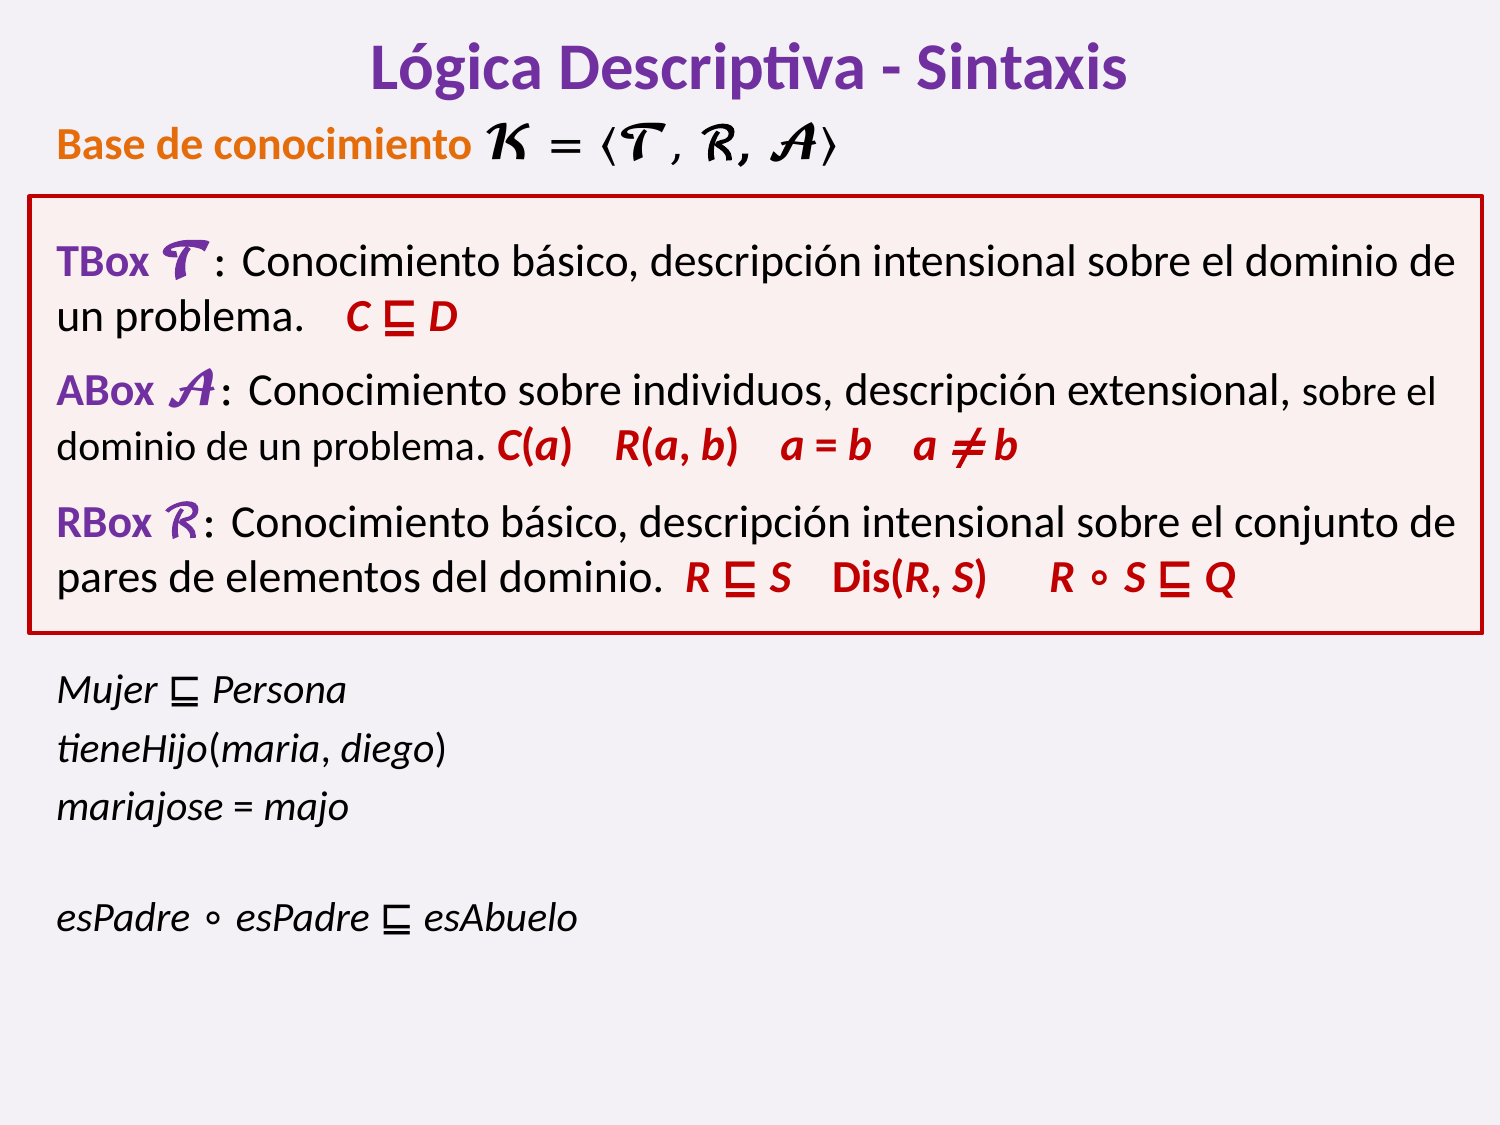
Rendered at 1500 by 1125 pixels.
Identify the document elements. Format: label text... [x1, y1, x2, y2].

text_box [27, 194, 41, 635]
title Lógica Descriptiva - Sintaxis [41, 7, 1459, 102]
list Base de conocimiento 𝓚 = 〈𝓣, ℛ, 𝓐⟩ TBox 𝓣: Conocimiento básico, descripción intensional sobre el dominio de un problema. C ⊑ D ABox 𝓐: Conocimiento sobre individuos, descripción extensional, sobre el dominio de un problema. C(a) R(a, b) a = b a ≠ b RBox ℛ: Conocimiento básico, descripción intensional sobre el conjunto de pares de elementos del dominio. R ⊑ S Dis(R, S) R ∘ S ⊑ Q Mujer ⊑ Persona tieneHijo(maria, diego) mariajose = majo esPadre ∘ esPadre ⊑ esAbuelo [41, 106, 1483, 1106]
